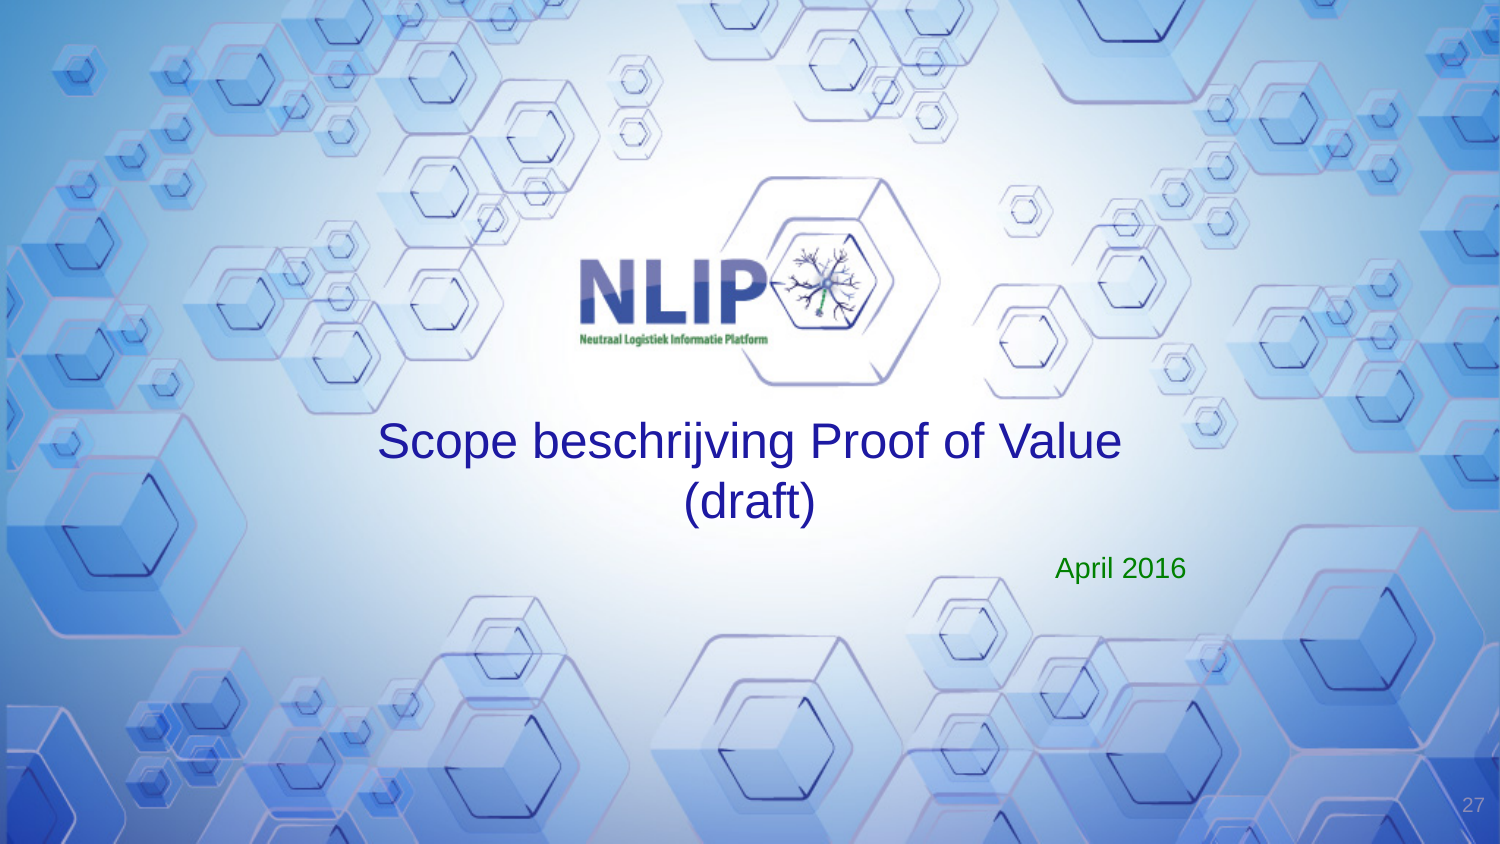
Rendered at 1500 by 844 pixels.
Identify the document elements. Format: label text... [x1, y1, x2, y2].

slide_number 27 [1149, 782, 1500, 828]
picture [0, 0, 1500, 844]
title Scope beschrijving Proof of Value (draft) [297, 405, 1202, 525]
subtitle April 2016 [297, 525, 1202, 593]
